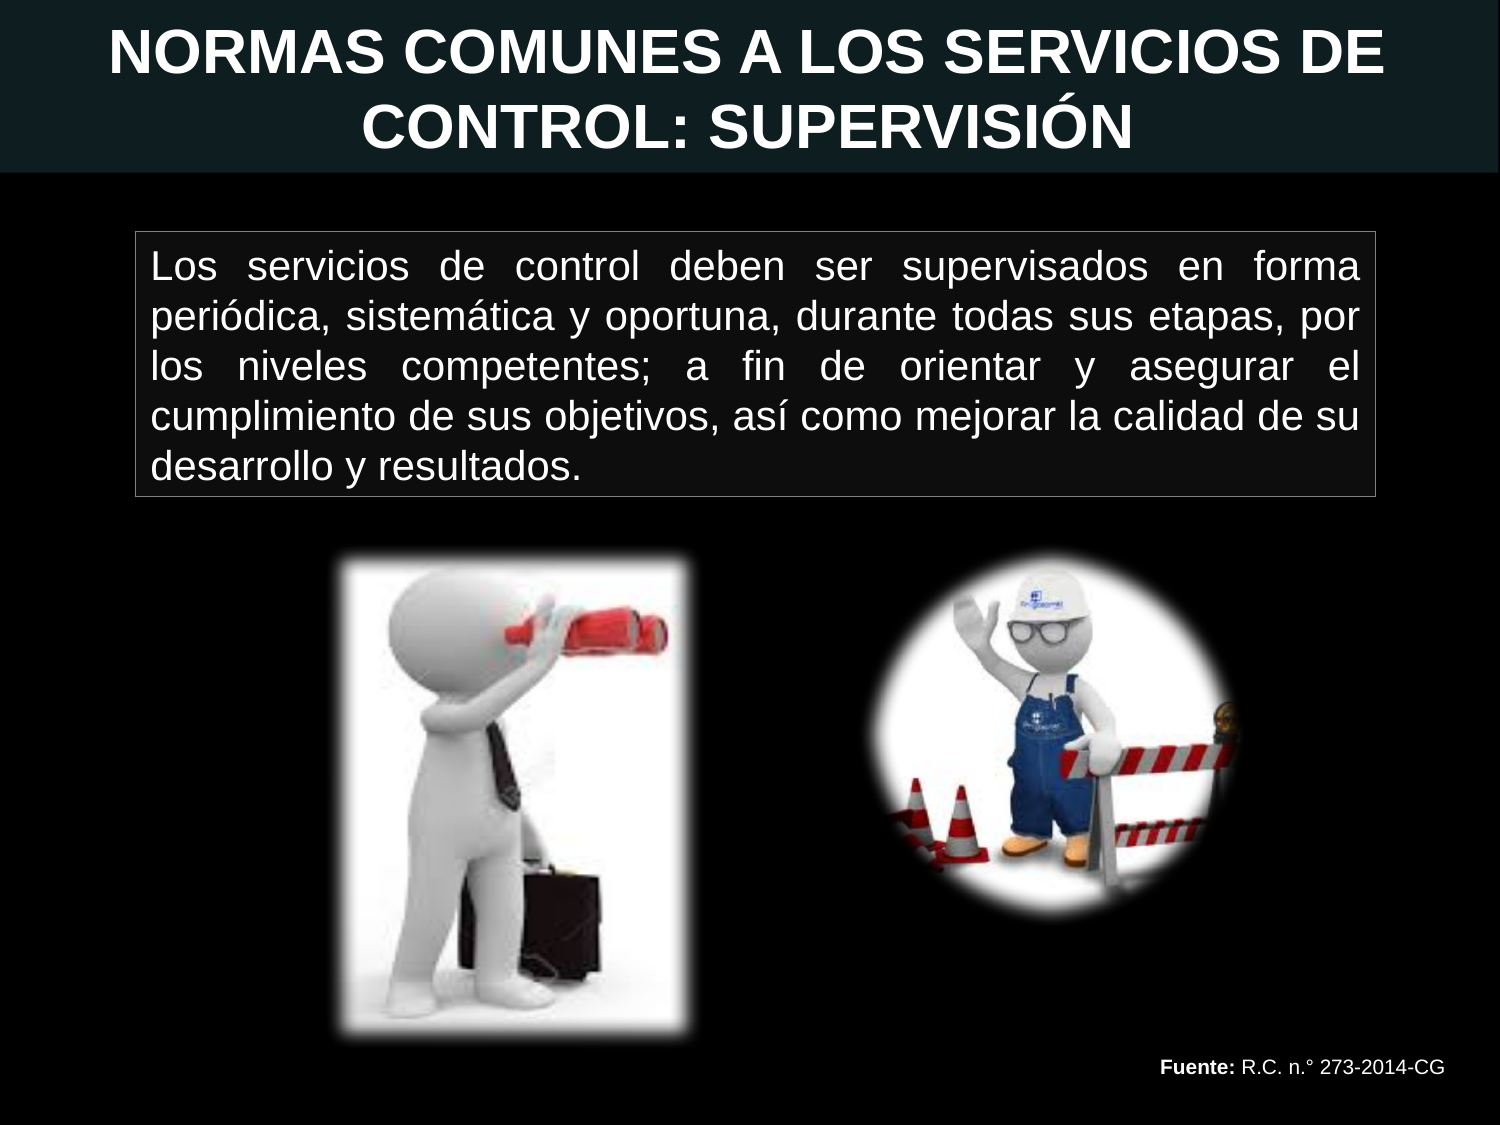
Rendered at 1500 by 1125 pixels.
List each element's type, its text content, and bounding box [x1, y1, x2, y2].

text_box Fuente: R.C. n.° 273-2014-CG [1145, 1046, 1465, 1087]
picture [324, 542, 703, 1050]
text_box NORMAS COMUNES A LOS SERVICIOS DE CONTROL: SUPERVISIÓN [0, 0, 1500, 175]
text_box Los servicios de control deben ser supervisados en forma periódica, sistemática y oportuna, durante todas sus etapas, por los niveles competentes; a fin de orientar y asegurar el cumplimiento de sus objetivos, así como mejorar la calidad de su desarrollo y resultados. [135, 231, 1376, 497]
picture [856, 540, 1247, 929]
